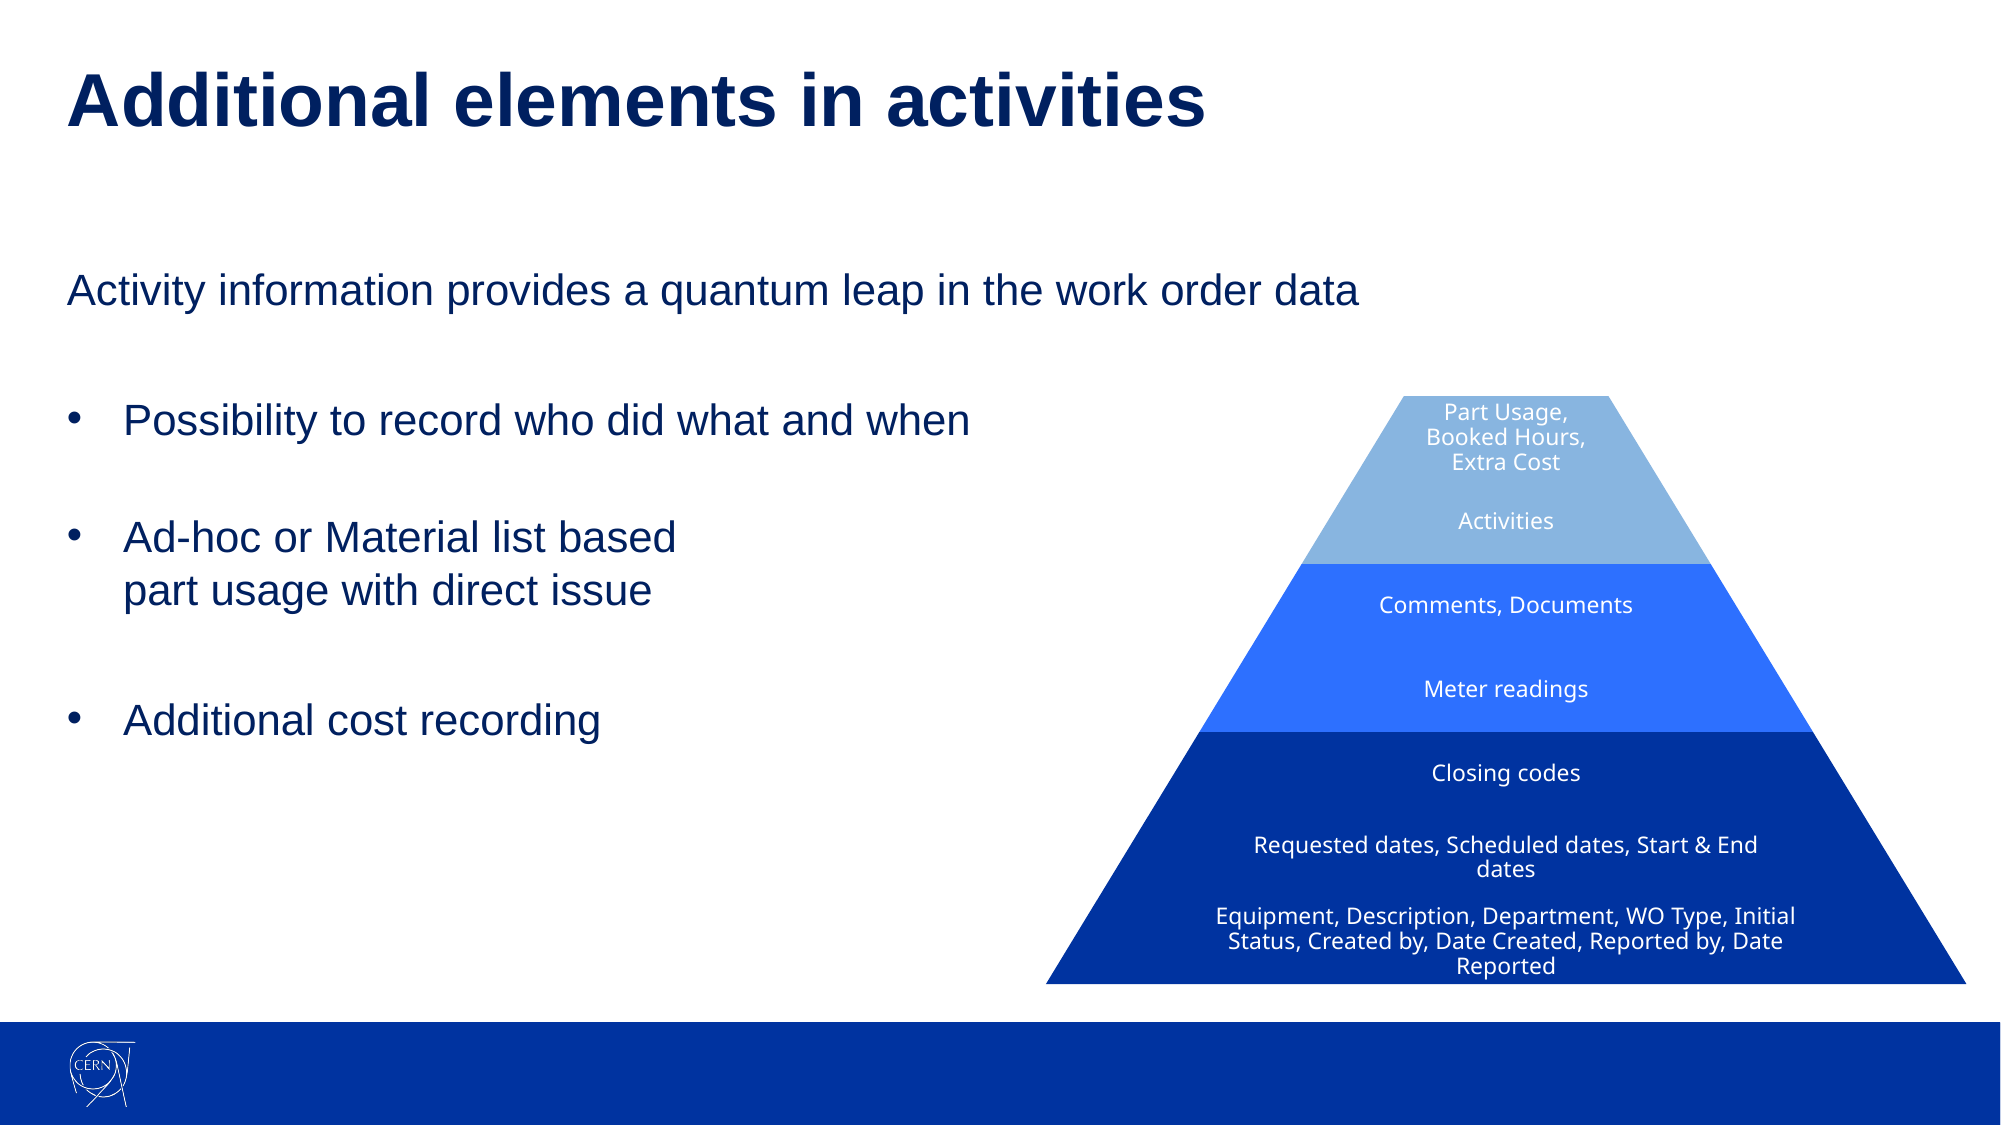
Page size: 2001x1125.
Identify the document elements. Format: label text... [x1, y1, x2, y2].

list Activity information provides a quantum leap in the work order data Possibility to record who did what and when Ad-hoc or Material list based part usage with direct issue Additional cost recording [66, 261, 1933, 1018]
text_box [1045, 396, 1967, 985]
title Additional elements in activities [66, 61, 1933, 185]
